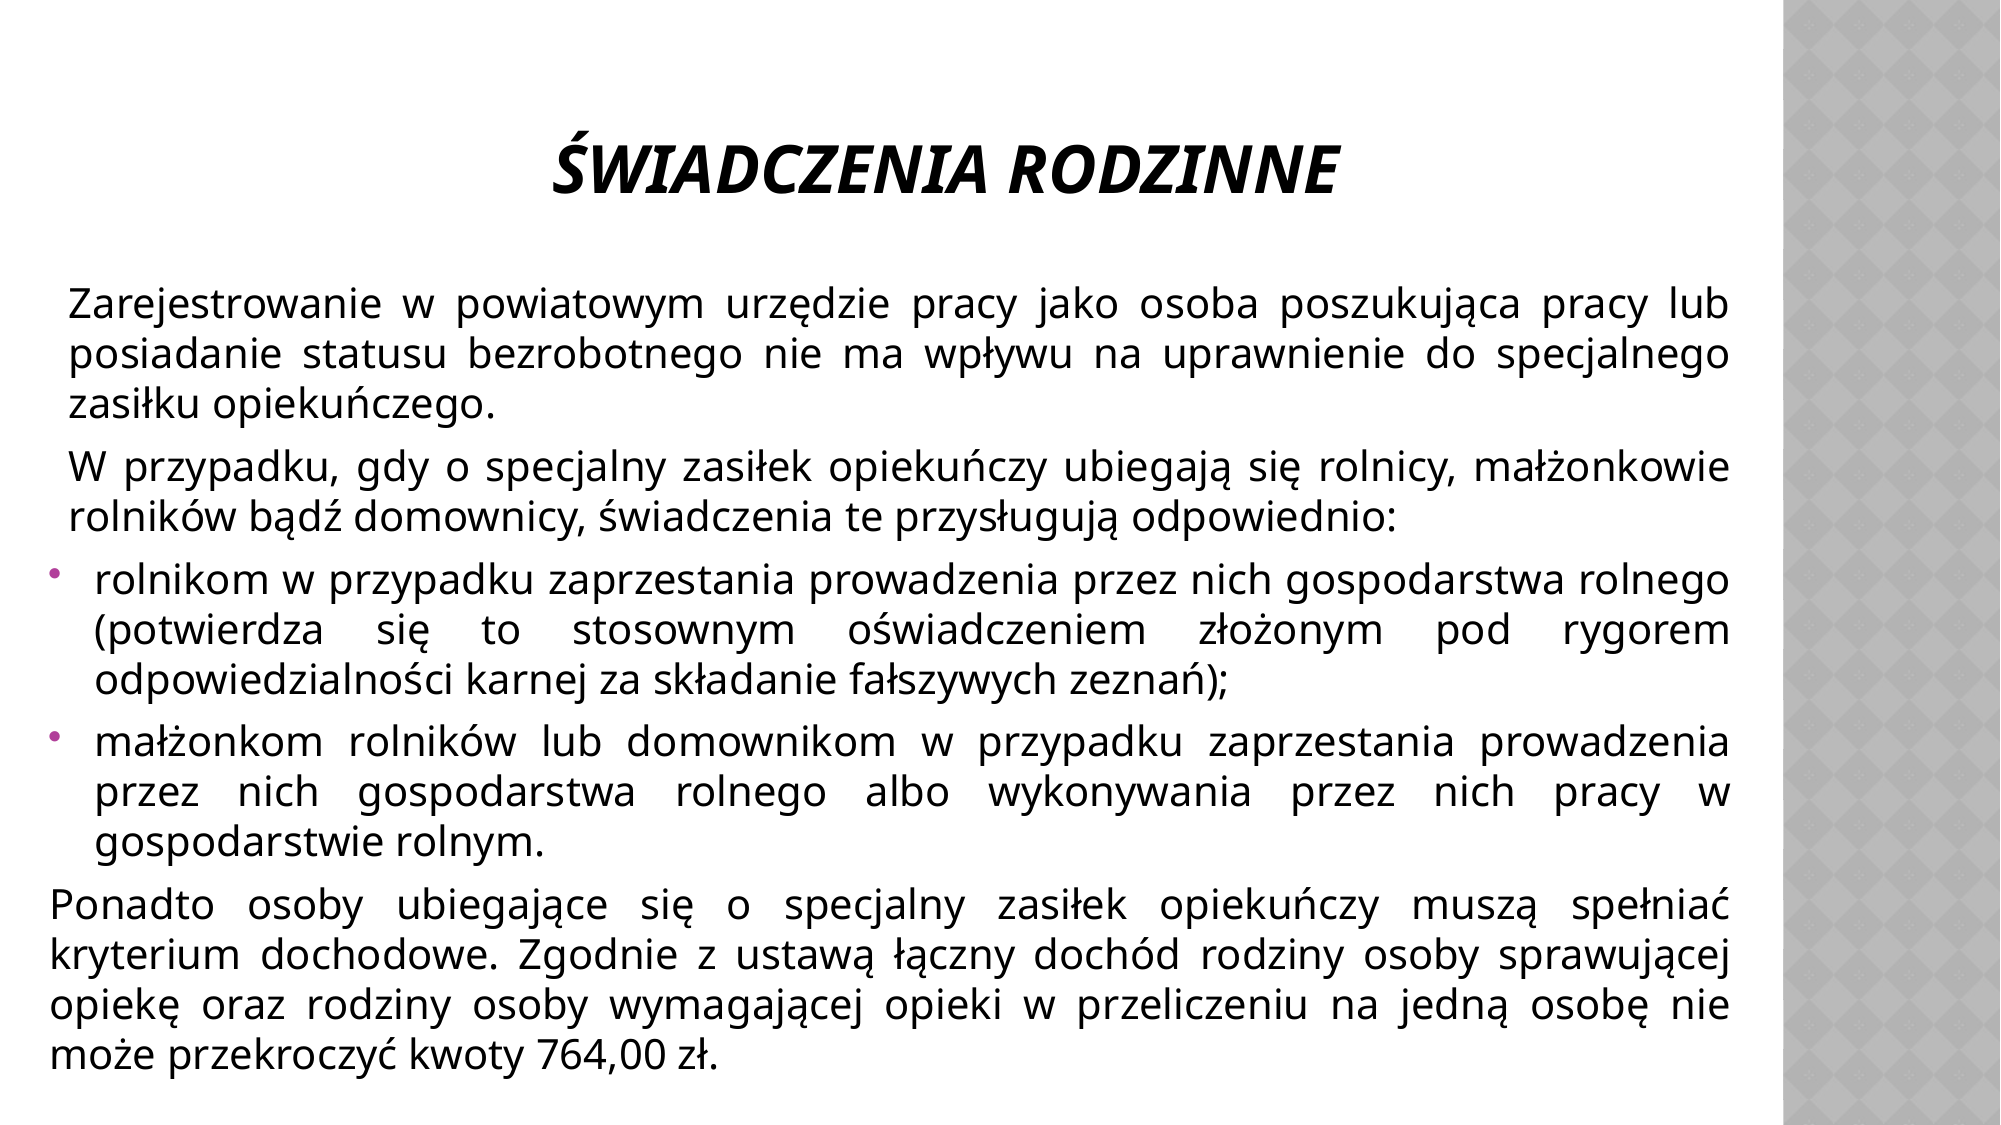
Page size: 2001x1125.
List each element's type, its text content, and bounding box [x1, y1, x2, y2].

list Zarejestrowanie w powiatowym urzędzie pracy jako osoba poszukująca pracy lub posiadanie statusu bezrobotnego nie ma wpływu na uprawnienie do specjalnego zasiłku opiekuńczego. W przypadku, gdy o specjalny zasiłek opiekuńczy ubiegają się rolnicy, małżonkowie rolników bądź domownicy, świadczenia te przysługują odpowiednio: rolnikom w przypadku zaprzestania prowadzenia przez nich gospodarstwa rolnego (potwierdza się to stosownym oświadczeniem złożonym pod rygorem odpowiedzialności karnej za składanie fałszywych zeznań); małżonkom rolników lub domownikom w przypadku zaprzestania prowadzenia przez nich gospodarstwa rolnego albo wykonywania przez nich pracy w gospodarstwie rolnym. Ponadto osoby ubiegające się o specjalny zasiłek opiekuńczy muszą spełniać kryterium dochodowe. Zgodnie z ustawą łączny dochód rodziny osoby sprawującej opiekę oraz rodziny osoby wymagającej opieki w przeliczeniu na jedną osobę nie może przekroczyć kwoty 764,00 zł. [34, 207, 1747, 1019]
title Świadczenia rodzinne [202, 19, 1691, 207]
